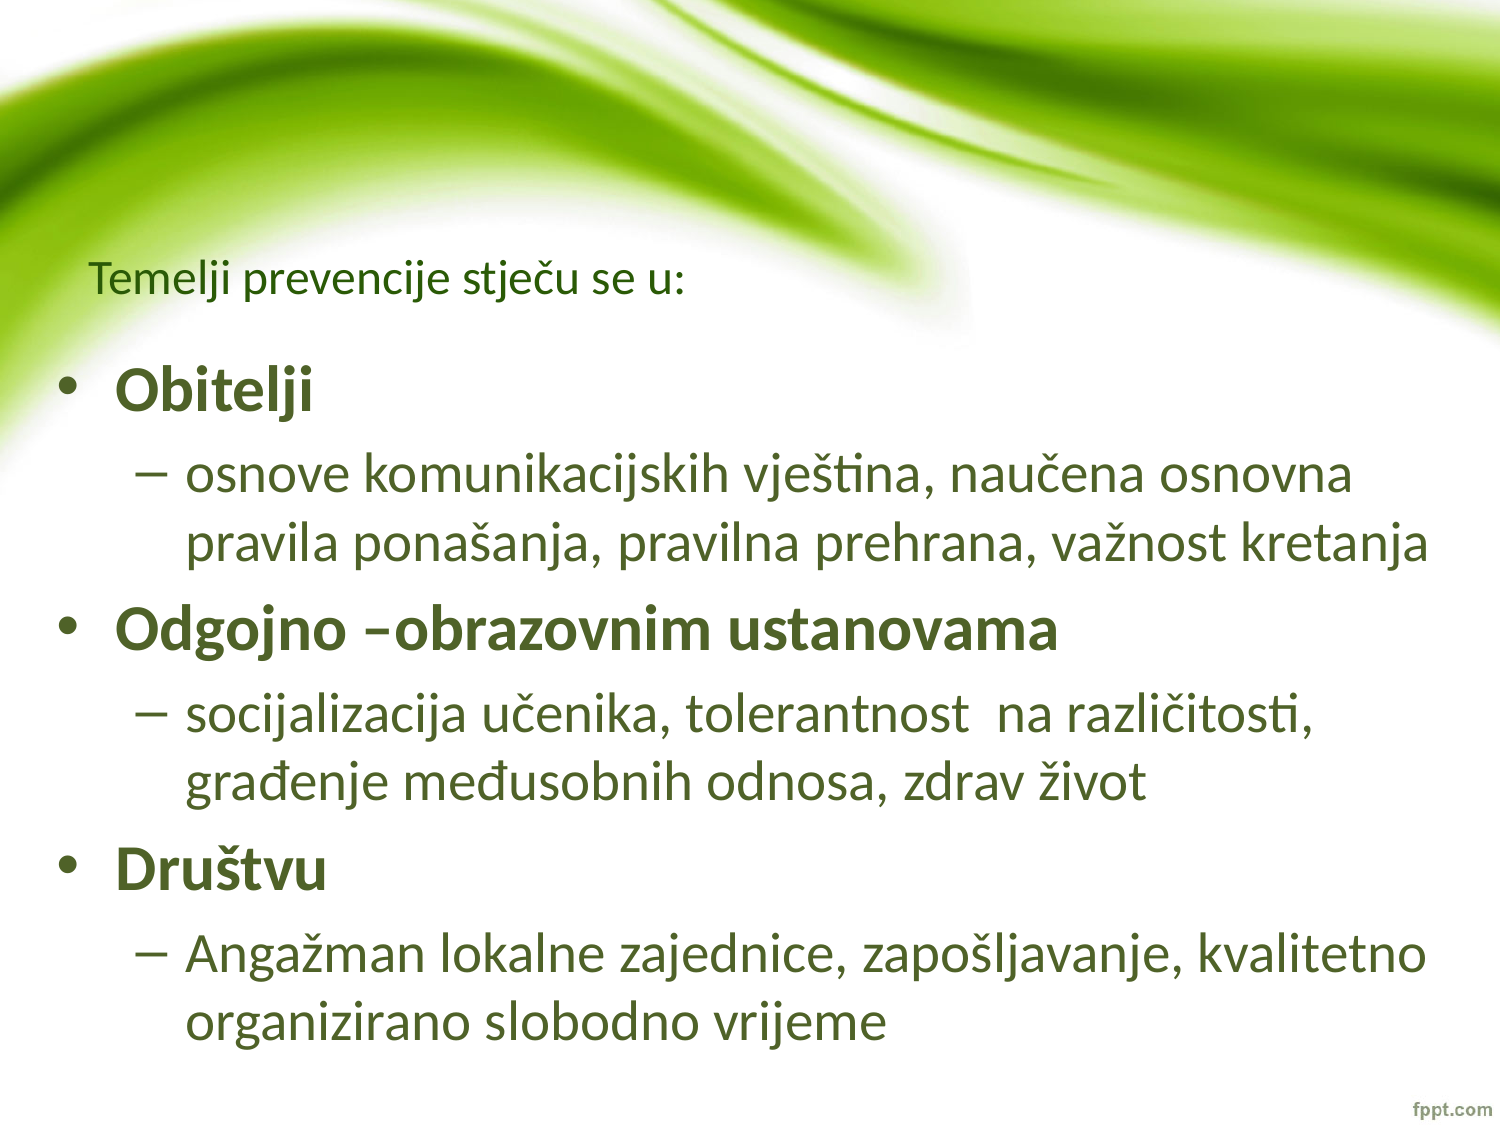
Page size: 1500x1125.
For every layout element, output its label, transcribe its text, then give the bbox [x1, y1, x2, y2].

title Temelji prevencije stječu se u: [73, 236, 1424, 312]
list Obitelji osnove komunikacijskih vještina, naučena osnovna pravila ponašanja, pravilna prehrana, važnost kretanja Odgojno –obrazovnim ustanovama socijalizacija učenika, tolerantnost na različitosti, građenje međusobnih odnosa, zdrav život Društvu Angažman lokalne zajednice, zapošljavanje, kvalitetno organizirano slobodno vrijeme [41, 338, 1458, 1080]
picture [0, 0, 1500, 1125]
